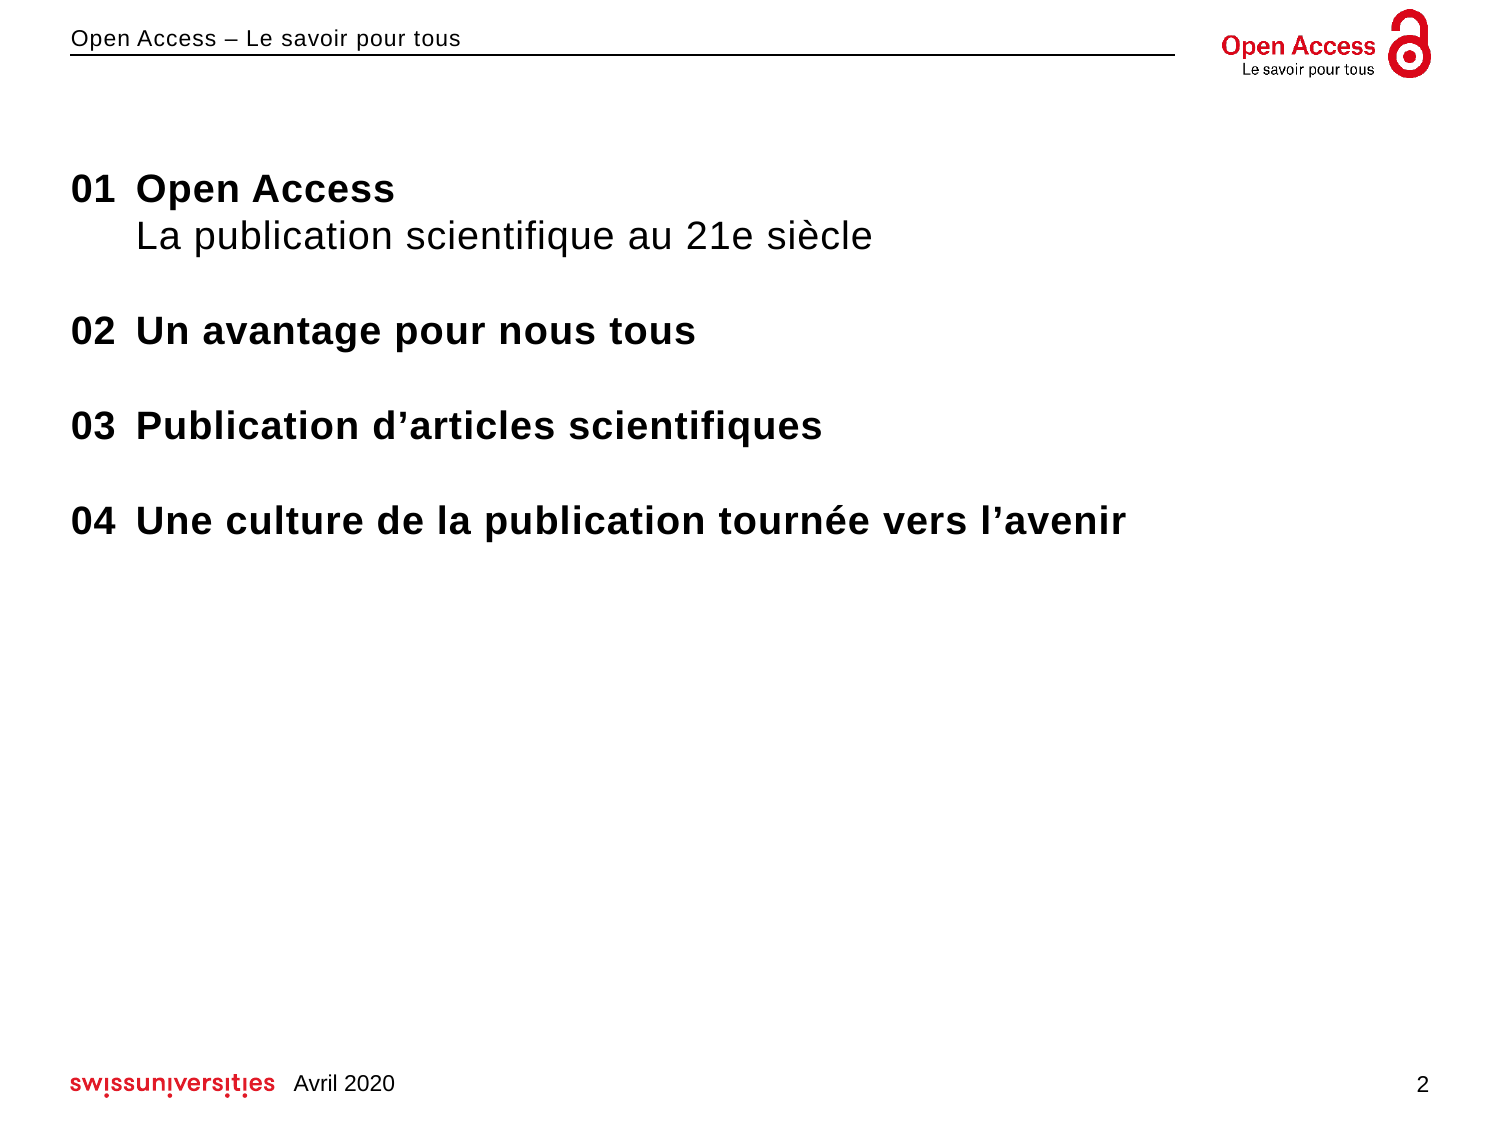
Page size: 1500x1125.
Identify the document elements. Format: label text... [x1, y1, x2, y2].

slide_number 2 [1340, 1069, 1430, 1099]
slide_number Avril 2020 [293, 1068, 1058, 1102]
picture [1222, 9, 1431, 78]
title 01 Open Access La publication scientifique au 21e siècle 02 Un avantage pour nous tous 03 Publication d’articles scientifiques 04 Une culture de la publication tournée vers l’avenir [70, 162, 1430, 1008]
